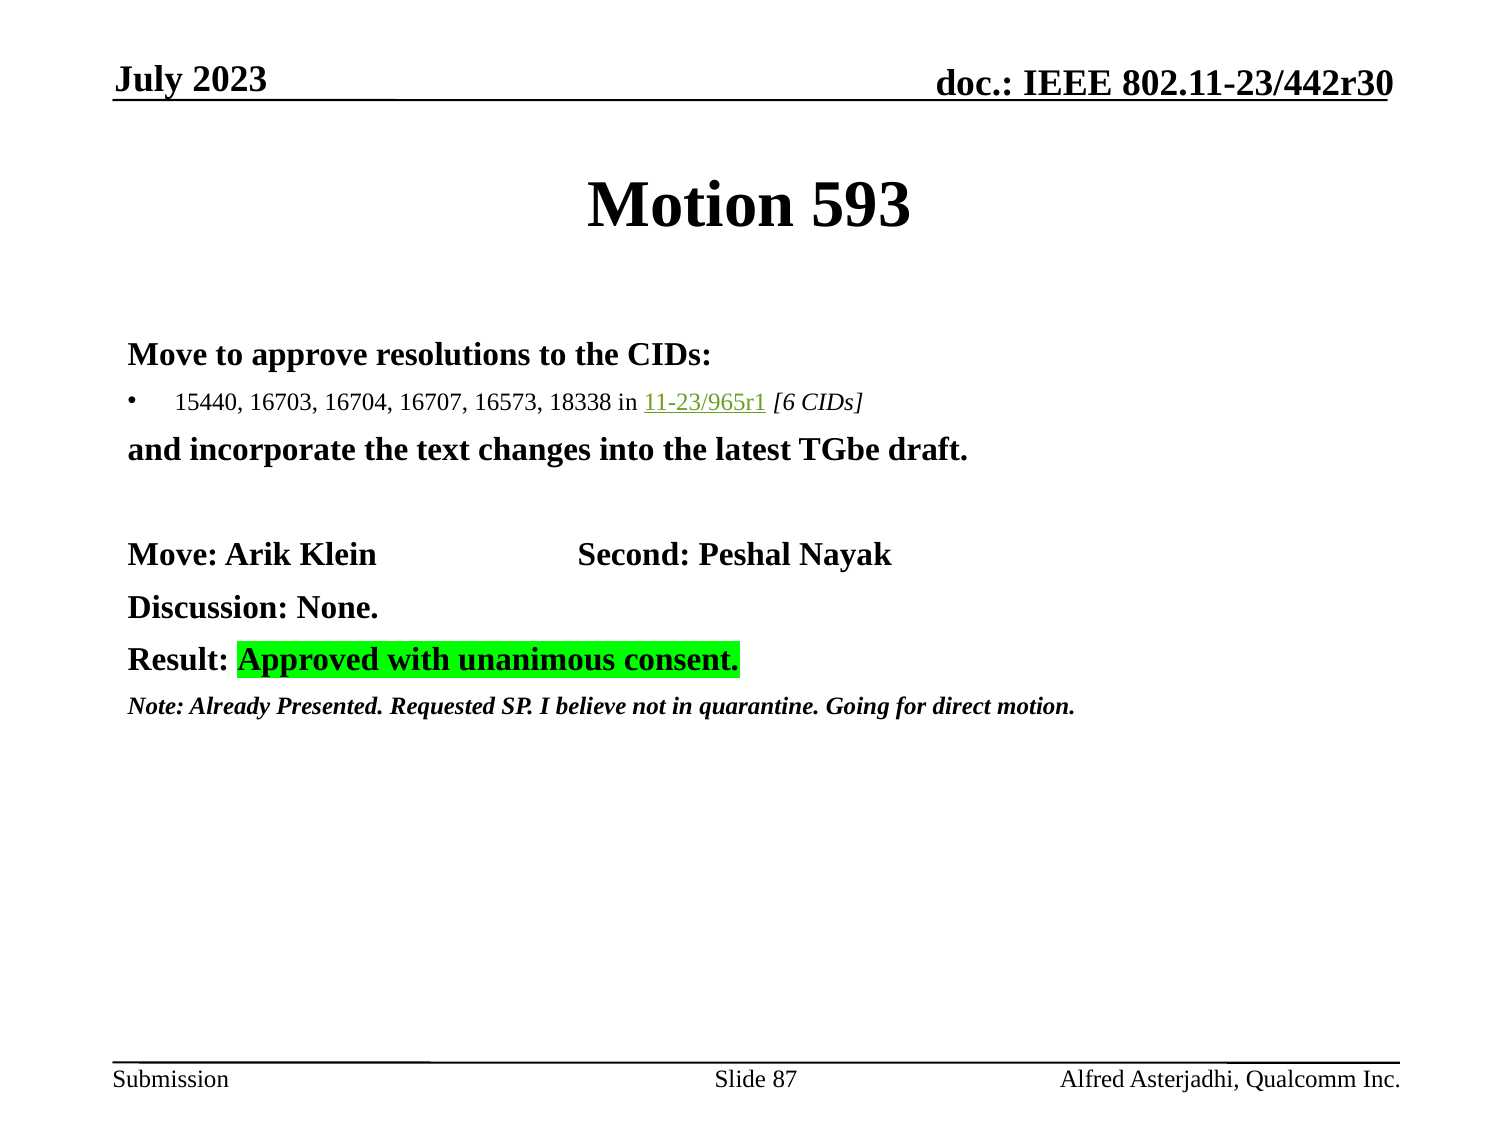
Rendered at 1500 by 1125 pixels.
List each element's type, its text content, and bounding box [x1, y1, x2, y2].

slide_number Slide 87 [712, 1061, 800, 1123]
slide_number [114, 54, 423, 100]
footer Alfred Asterjadhi, Qualcomm Inc. [878, 1061, 1402, 1093]
title Motion 593 [112, 112, 1388, 288]
list Move to approve resolutions to the CIDs: 15440, 16703, 16704, 16707, 16573, 18338 in 11-23/965r1 [6 CIDs] and incorporate the text changes into the latest TGbe draft. Move: Arik Klein Second: Peshal Nayak Discussion: None. Result: Approved with unanimous consent. Note: Already Presented. Requested SP. I believe not in quarantine. Going for direct motion. [112, 324, 1388, 1063]
